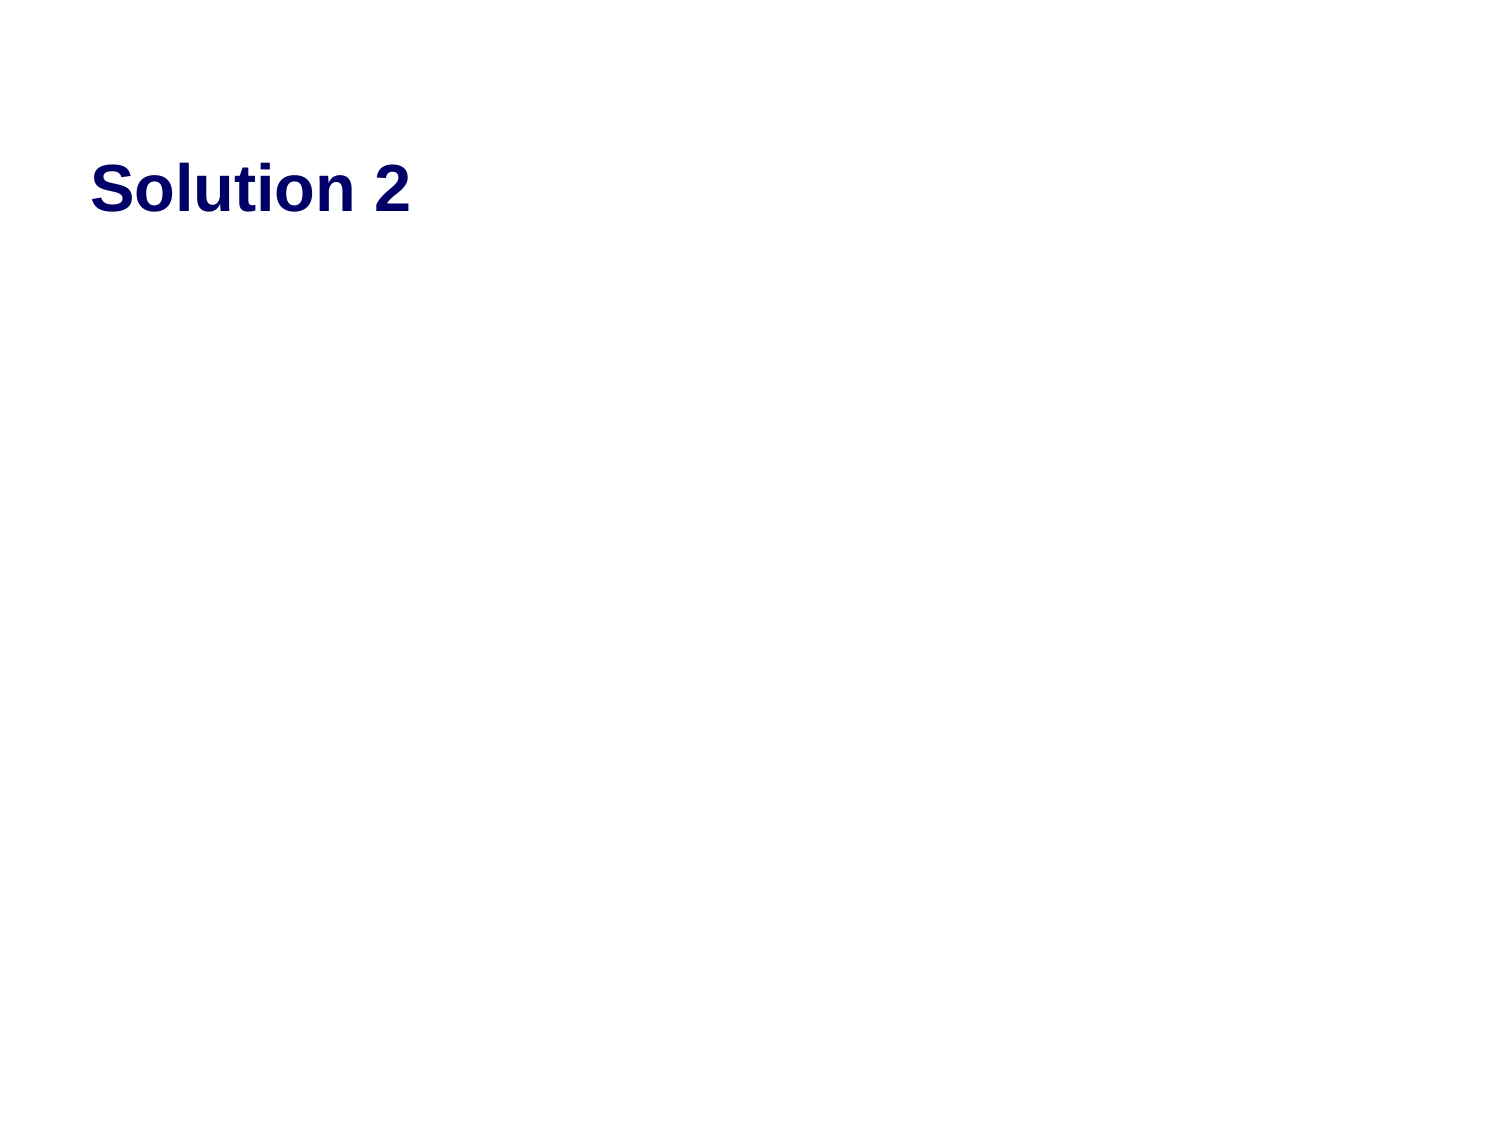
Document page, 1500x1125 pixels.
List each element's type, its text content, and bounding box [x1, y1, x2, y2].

title Solution 2 [74, 44, 1426, 233]
